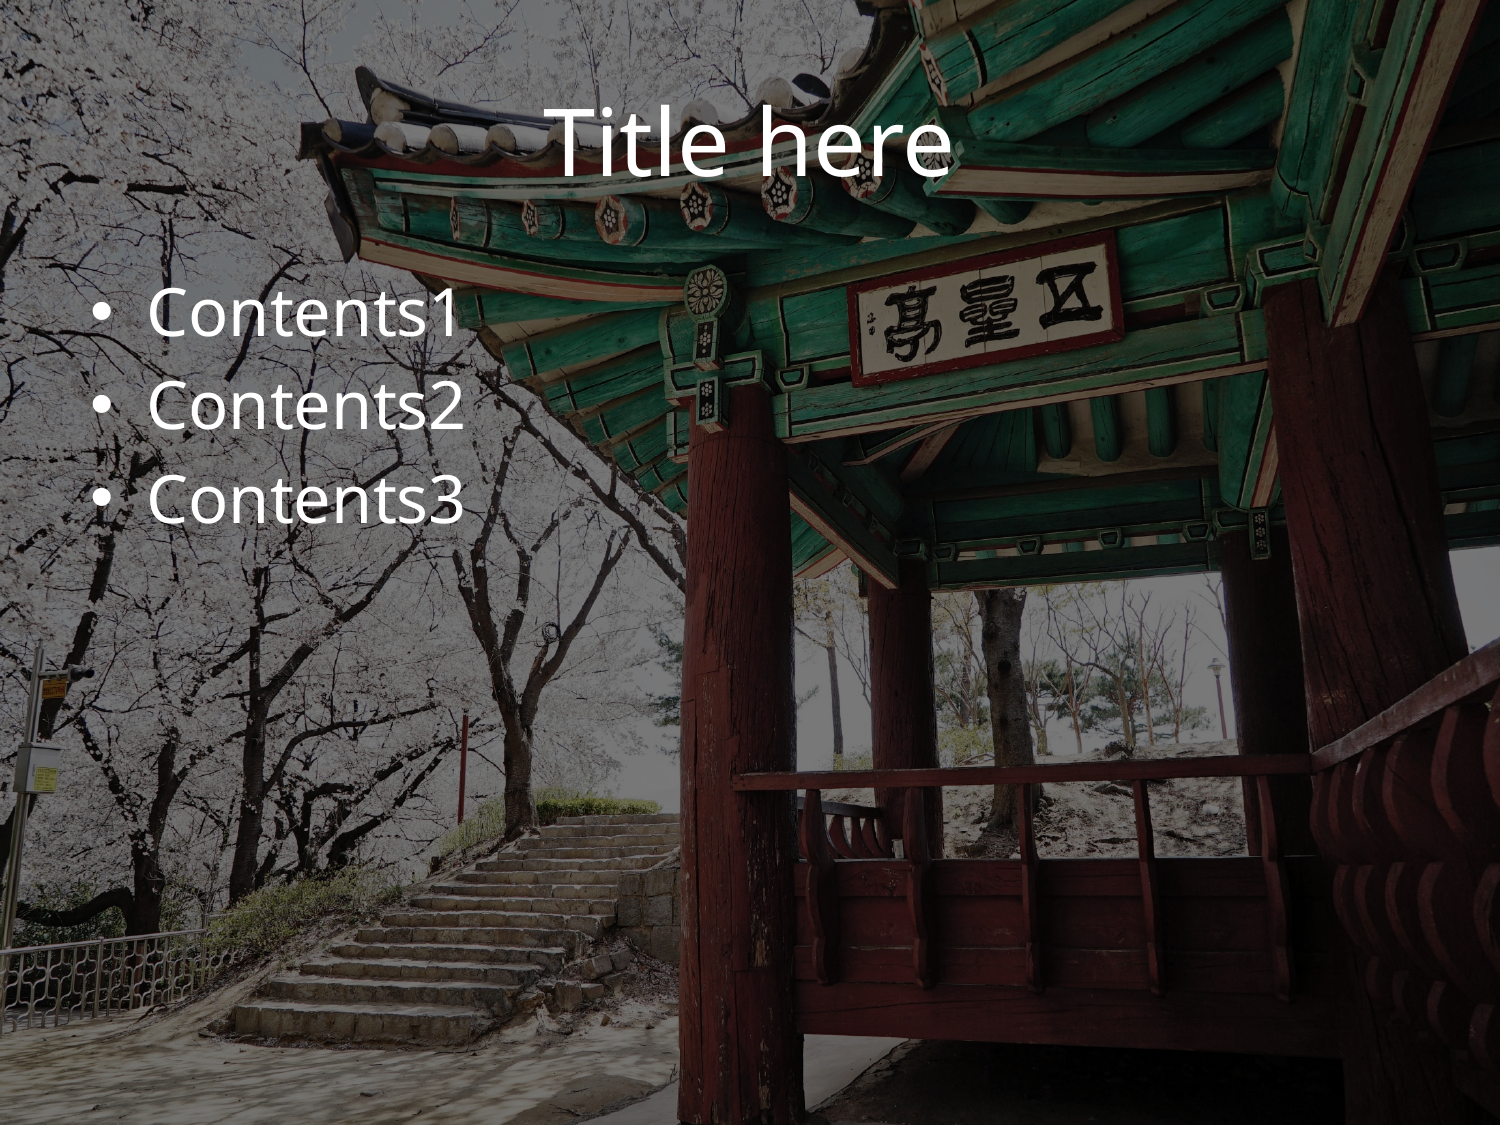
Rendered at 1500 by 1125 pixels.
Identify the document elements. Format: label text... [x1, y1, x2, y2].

title Title here [75, 45, 1425, 233]
list Contents1 Contents2 Contents3 [75, 262, 1425, 1005]
text_box [0, 0, 1500, 1125]
